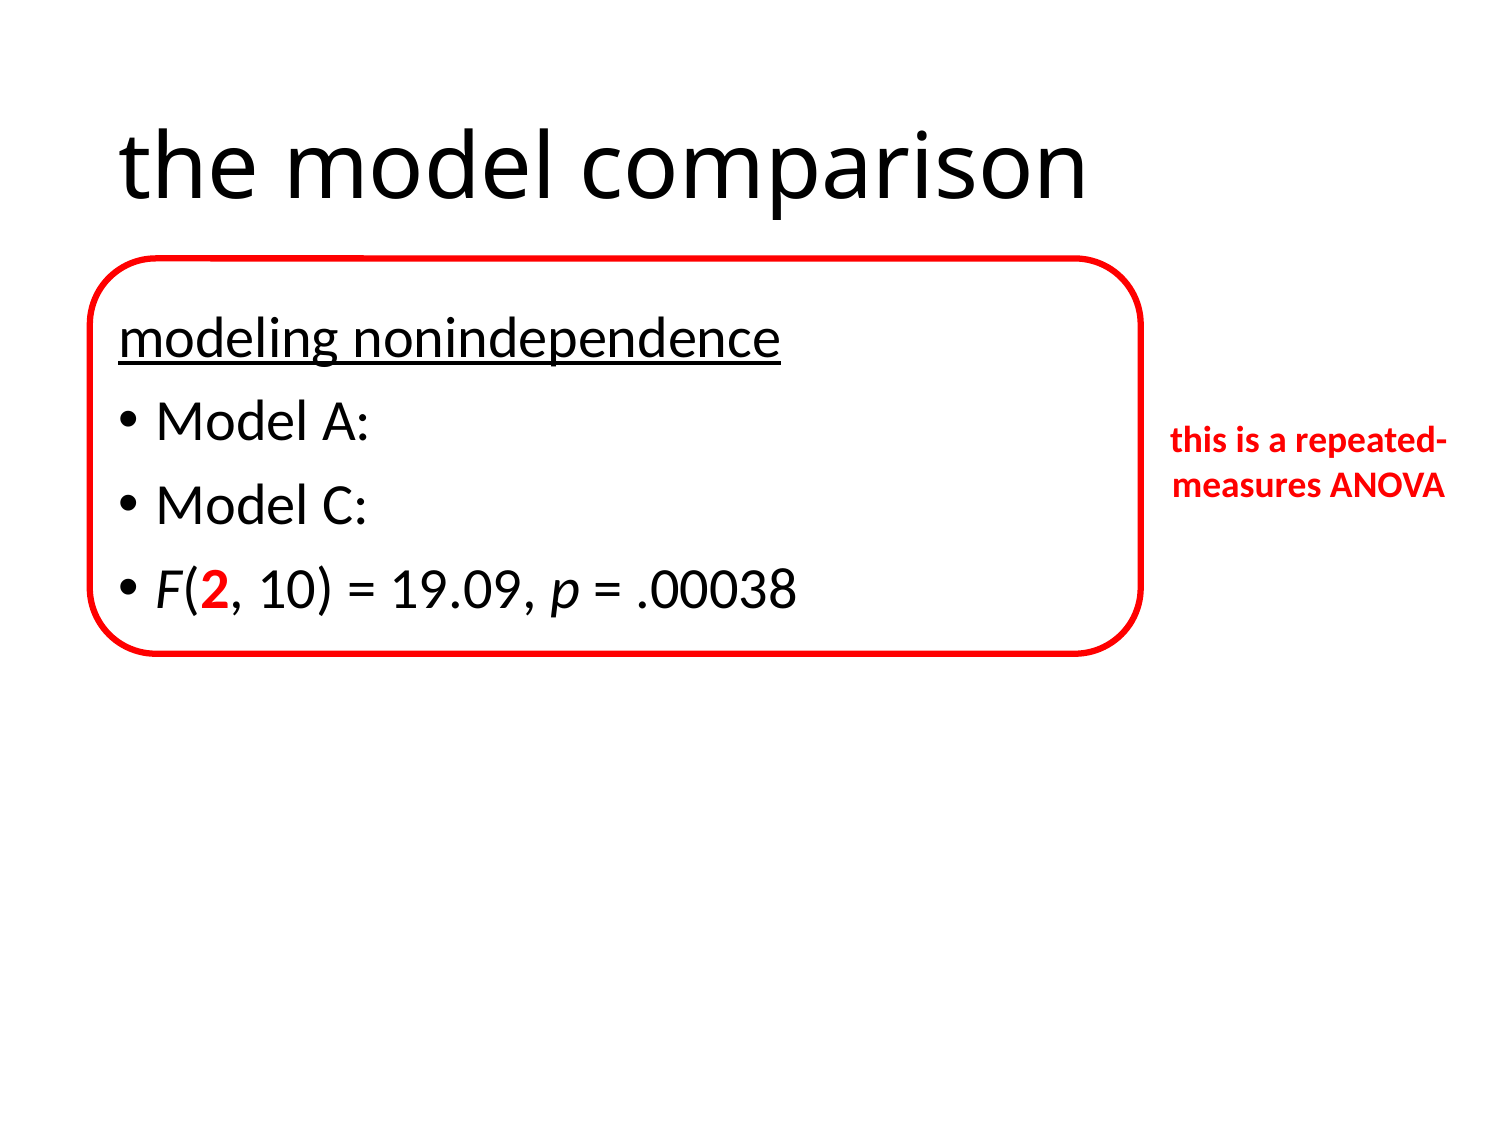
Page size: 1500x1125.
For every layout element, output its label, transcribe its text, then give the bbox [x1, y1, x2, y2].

title the model comparison [103, 59, 1397, 278]
text_box [88, 257, 1142, 655]
text_box this is a repeated- measures ANOVA [1155, 407, 1463, 512]
